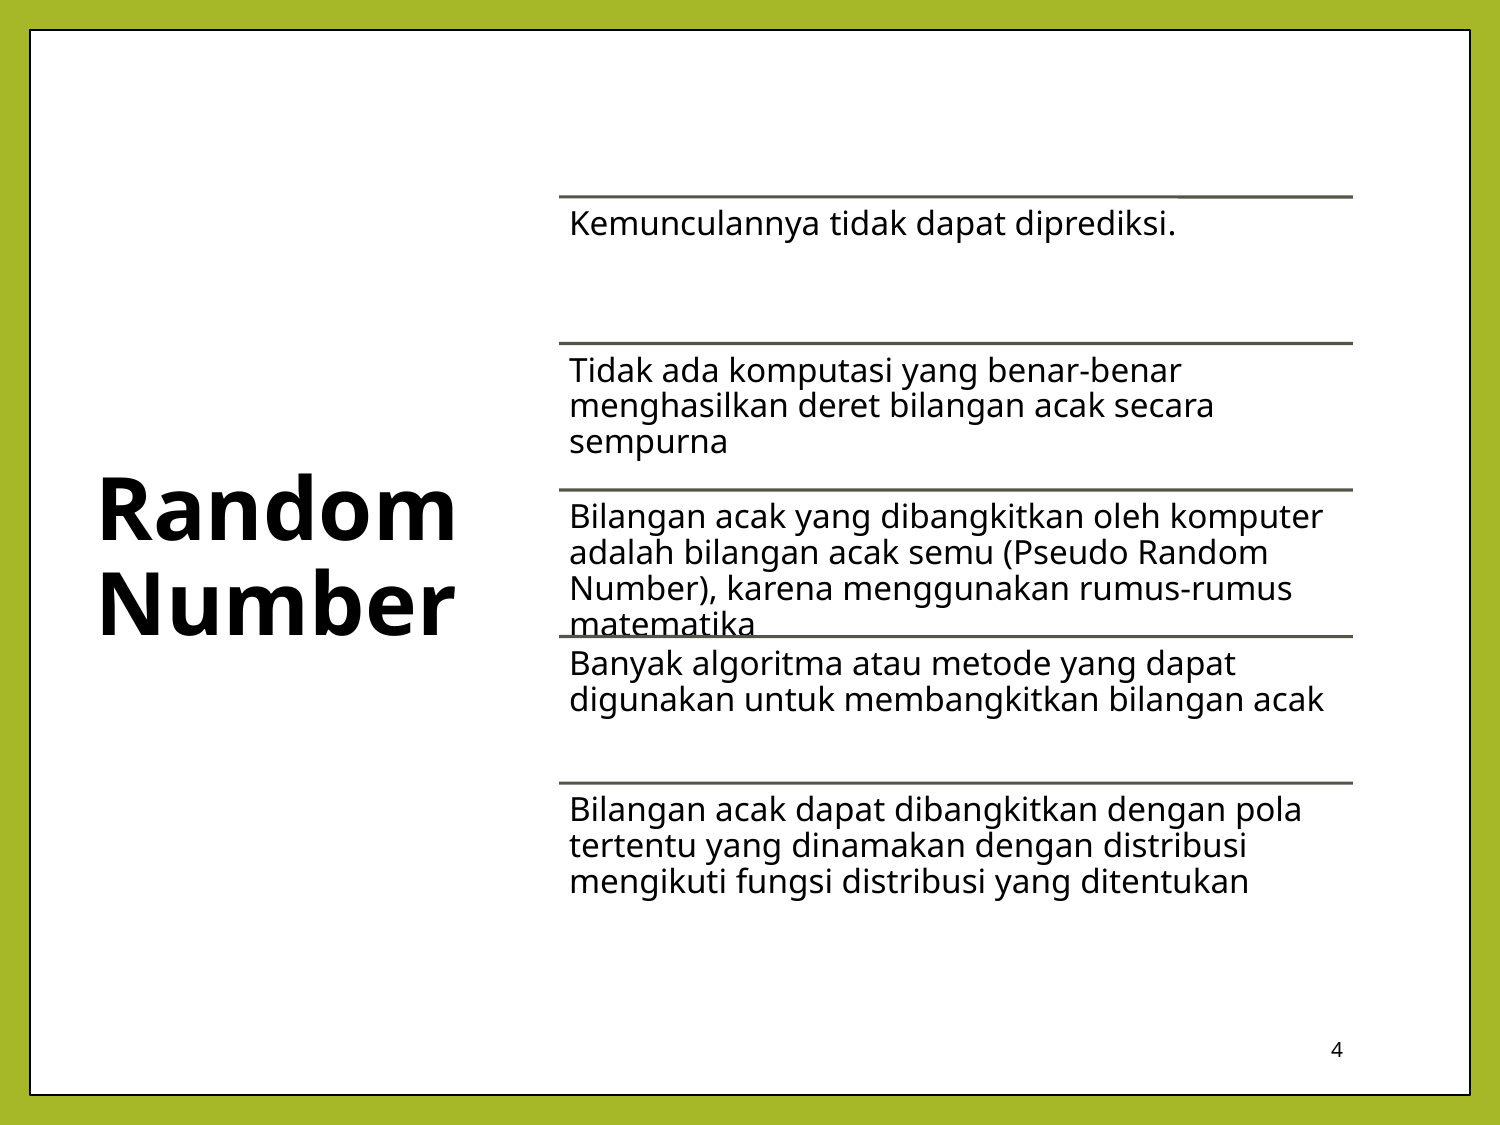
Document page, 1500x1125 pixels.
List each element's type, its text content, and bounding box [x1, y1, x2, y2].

title Random Number [80, 99, 495, 1020]
slide_number 4 [1147, 1020, 1358, 1081]
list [558, 196, 1354, 931]
